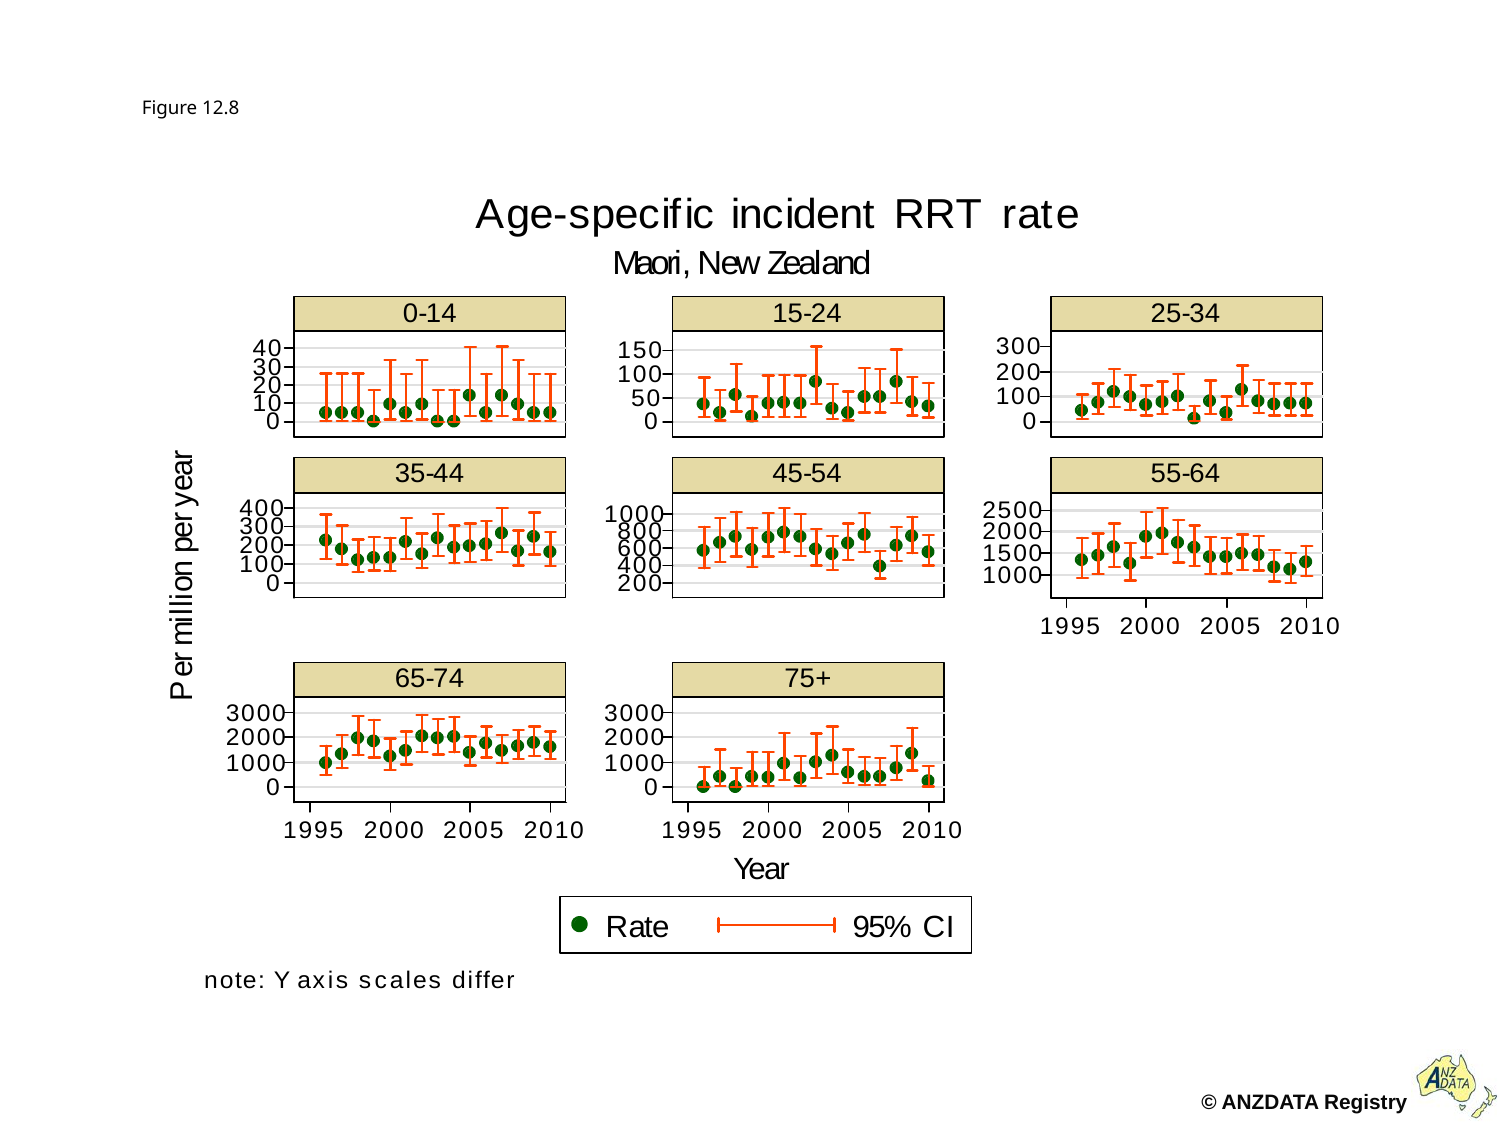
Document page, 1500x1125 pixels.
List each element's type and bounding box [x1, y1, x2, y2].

text_box [1216, 828, 1500, 1125]
text_box [135, 89, 1366, 1029]
